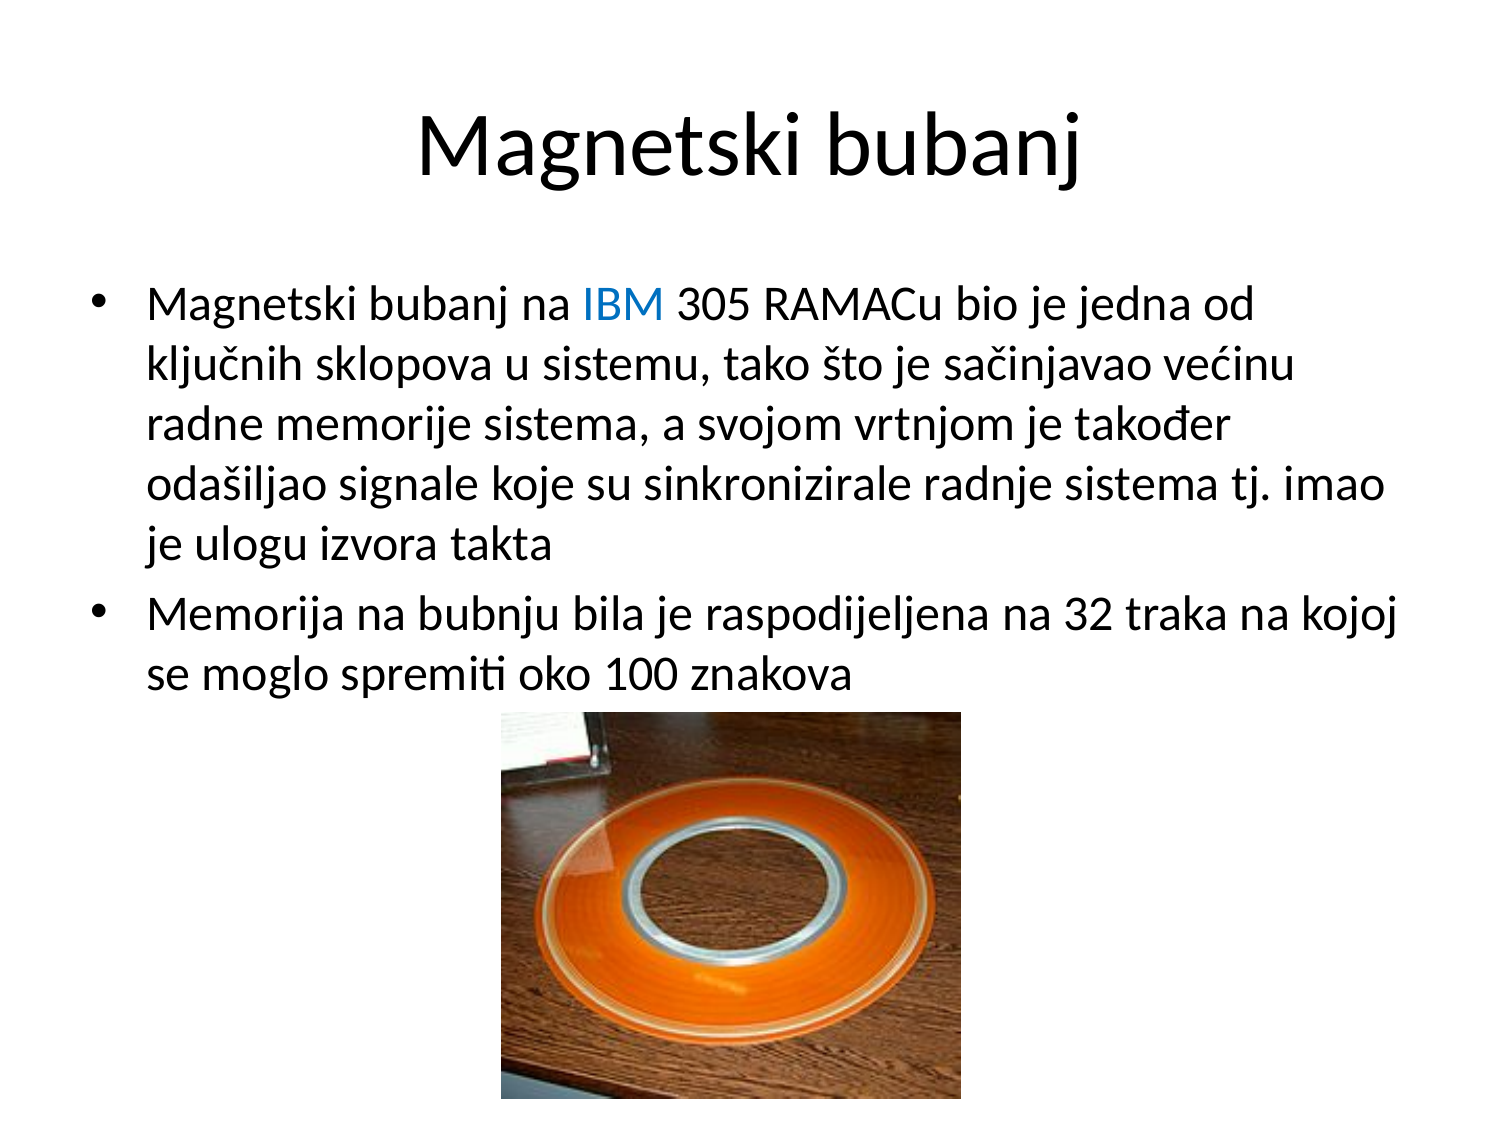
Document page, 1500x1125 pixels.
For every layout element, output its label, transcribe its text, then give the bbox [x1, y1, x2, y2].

list Magnetski bubanj na IBM 305 RAMACu bio je jedna od ključnih sklopova u sistemu, tako što je sačinjavao većinu radne memorije sistema, a svojom vrtnjom je također odašiljao signale koje su sinkronizirale radnje sistema tj. imao je ulogu izvora takta Memorija na bubnju bila je raspodijeljena na 32 traka na kojoj se moglo spremiti oko 100 znakova [75, 262, 1425, 1005]
picture [501, 712, 961, 1099]
title Magnetski bubanj [75, 45, 1425, 233]
